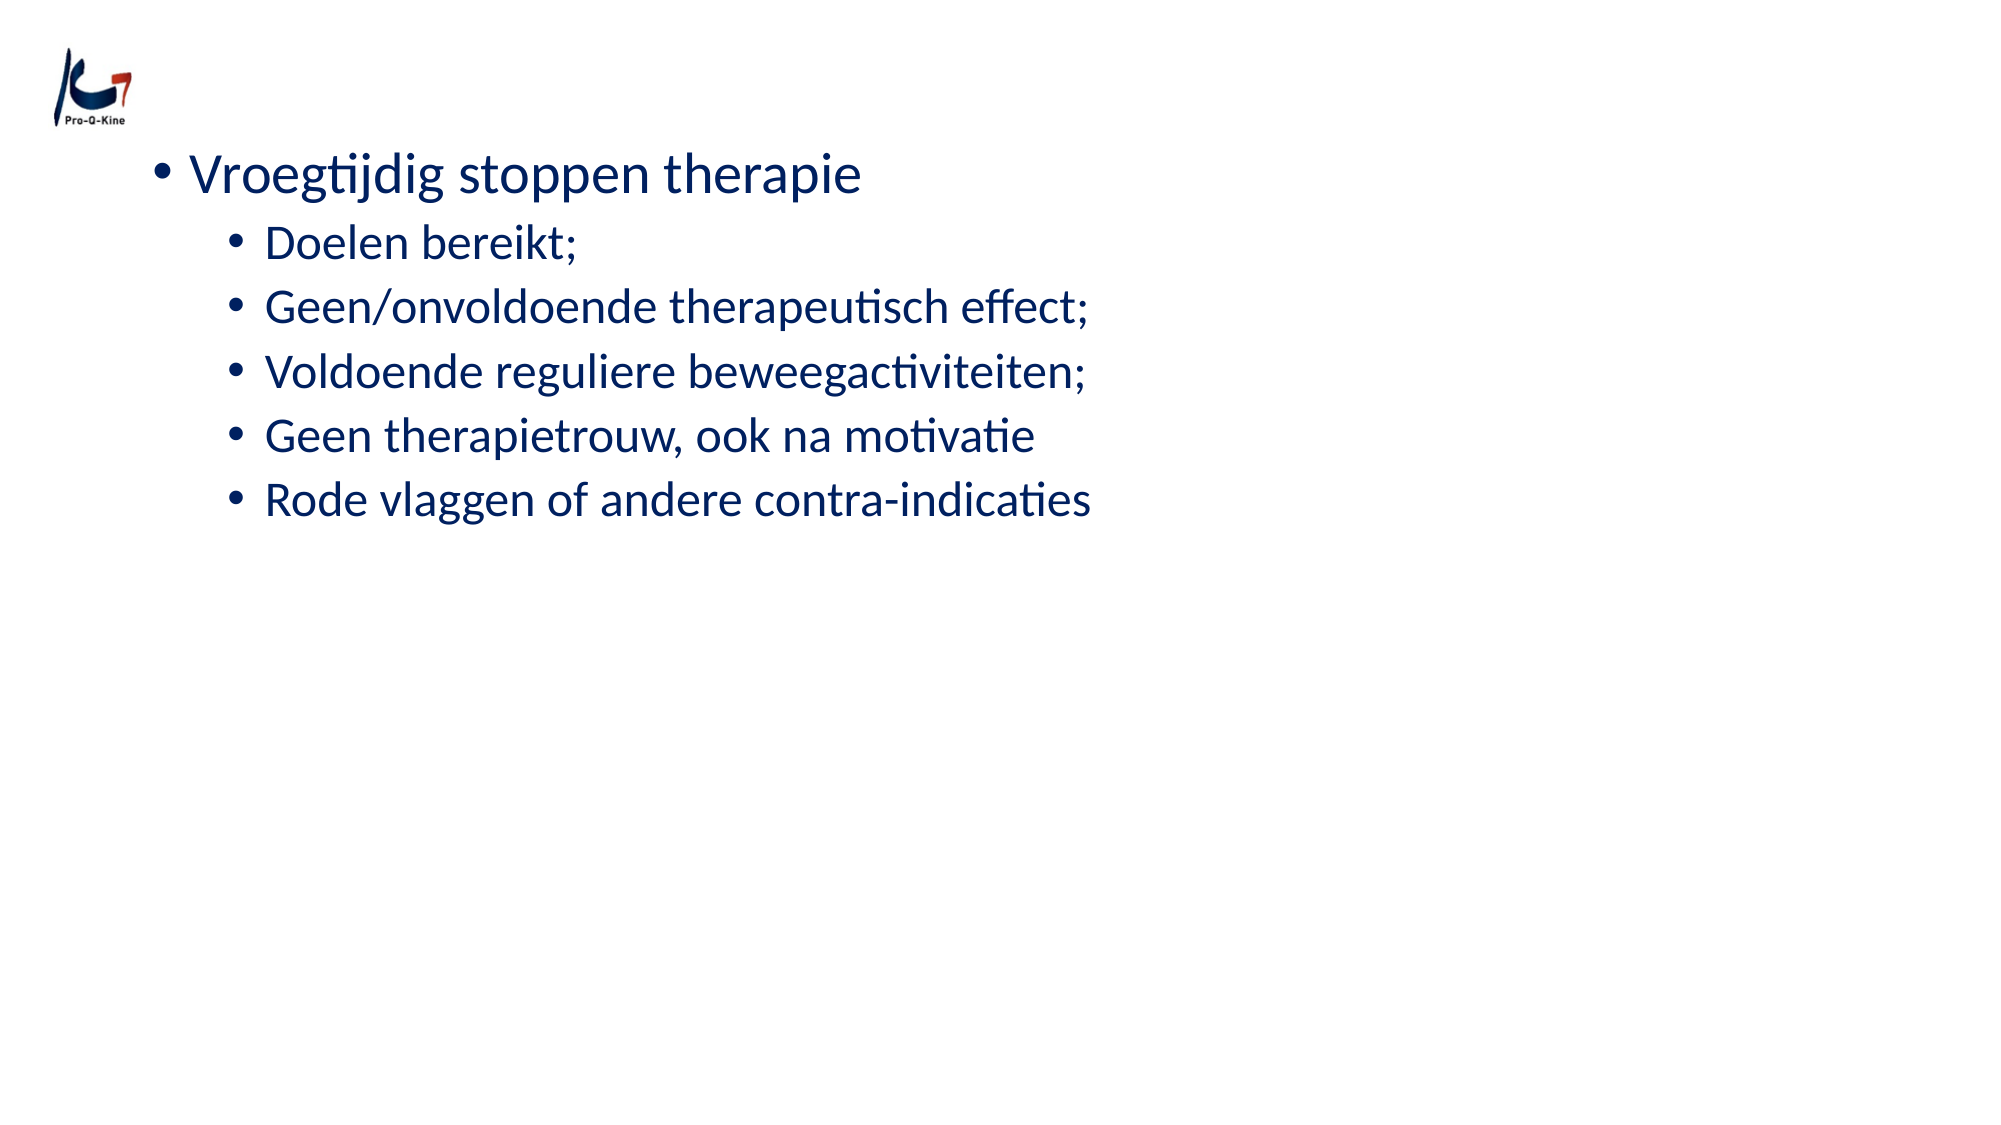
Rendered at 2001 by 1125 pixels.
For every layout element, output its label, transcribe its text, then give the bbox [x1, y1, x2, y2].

list Vroegtijdig stoppen therapie Doelen bereikt; Geen/onvoldoende therapeutisch effect; Voldoende reguliere beweegactiviteiten; Geen therapietrouw, ook na motivatie Rode vlaggen of andere contra-indicaties [137, 135, 1863, 1014]
picture [48, 42, 138, 133]
